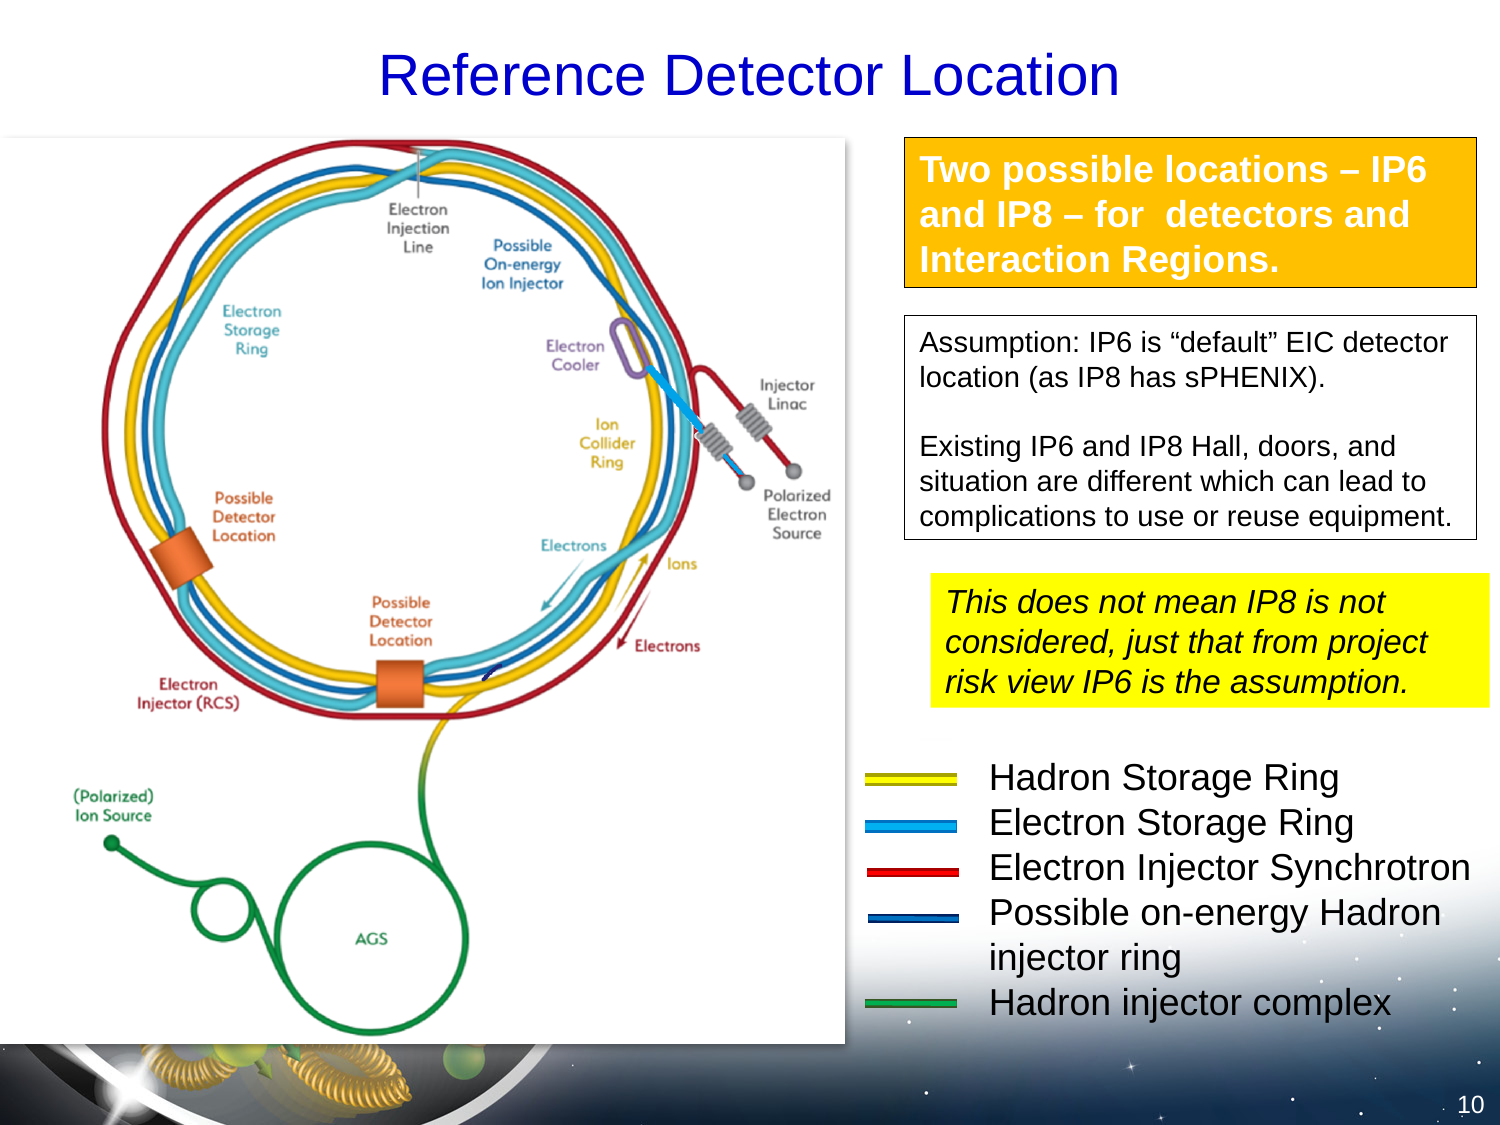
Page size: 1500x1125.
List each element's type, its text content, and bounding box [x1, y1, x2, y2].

text_box This does not mean IP8 is not considered, just that from project risk view IP6 is the assumption. [930, 573, 1490, 708]
text_box Two possible locations – IP6 and IP8 – for detectors and Interaction Regions. [904, 137, 1477, 288]
picture [0, 138, 1500, 1125]
slide_number 10 [1162, 1082, 1500, 1125]
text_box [864, 745, 1499, 1085]
text_box Assumption: IP6 is “default” EIC detector location (as IP8 has sPHENIX). Existing IP6 and IP8 Hall, doors, and situation are different which can lead to complications to use or reuse equipment. [904, 315, 1477, 540]
title Reference Detector Location [0, 1, 1500, 152]
text_box [853, 195, 1375, 421]
